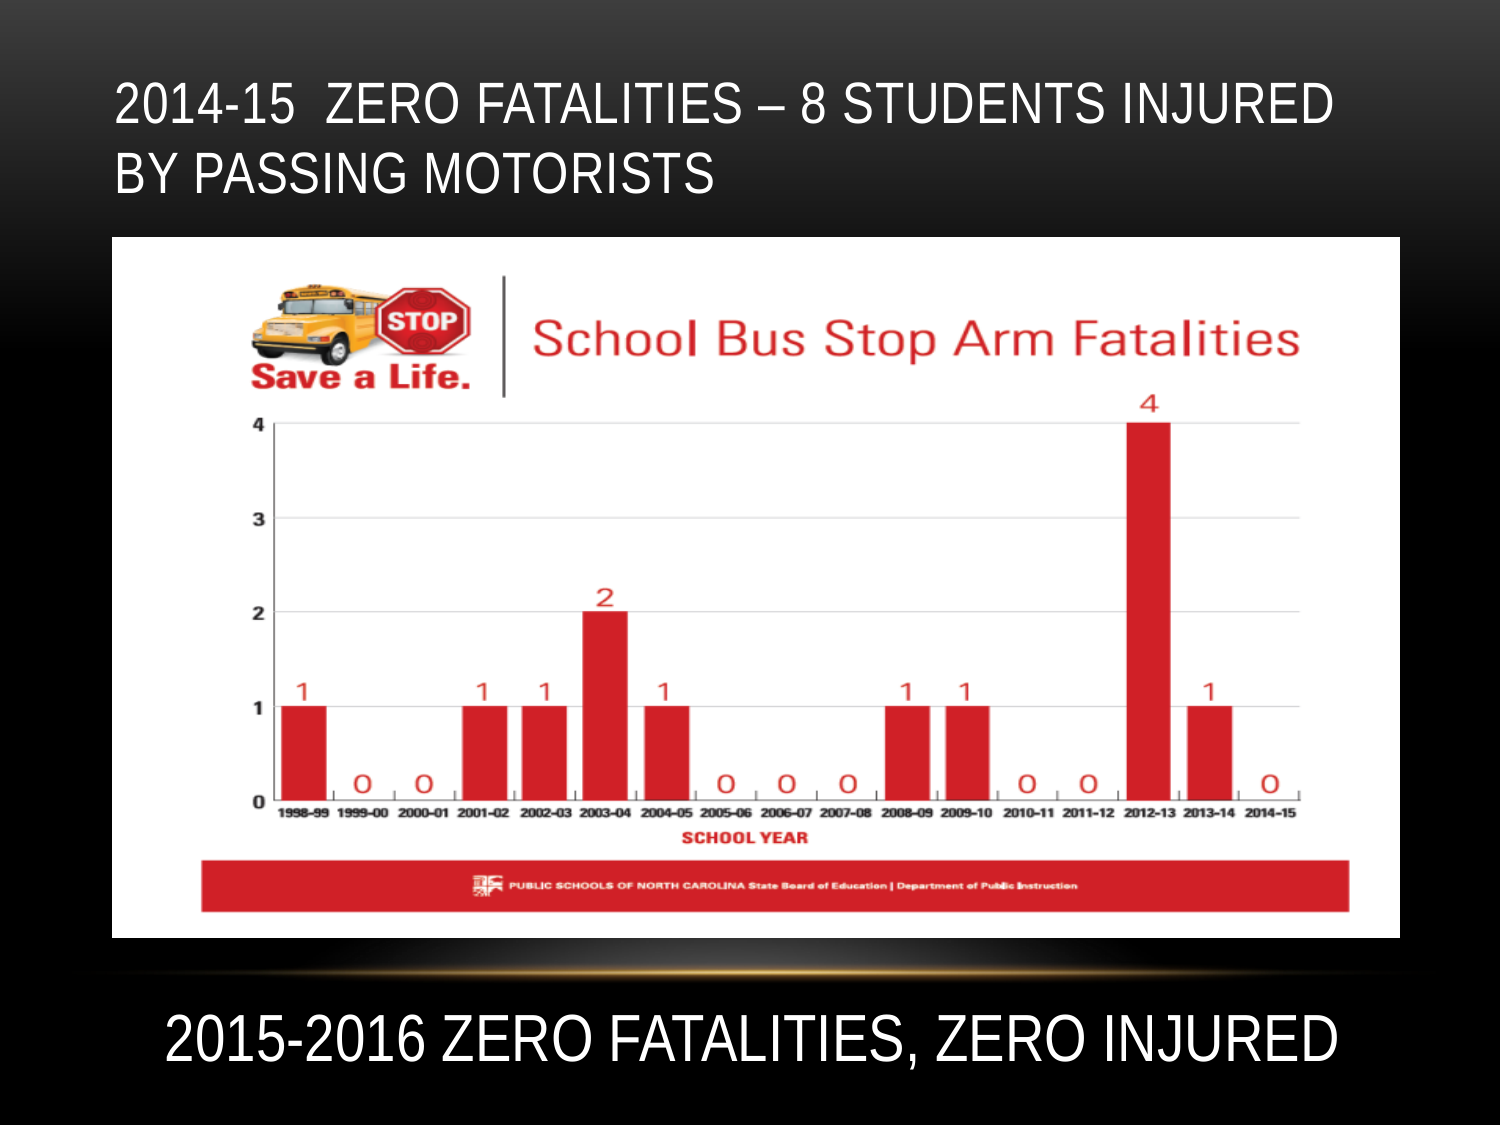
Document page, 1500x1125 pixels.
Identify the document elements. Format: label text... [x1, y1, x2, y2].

title 2014-15 zero fatalities – 8 students injured by passing motorists [99, 112, 1400, 213]
text_box 2015-2016 ZERO FATALITIES, ZERO INJURED [149, 987, 1453, 1083]
picture [0, 0, 1500, 1125]
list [112, 237, 1401, 938]
